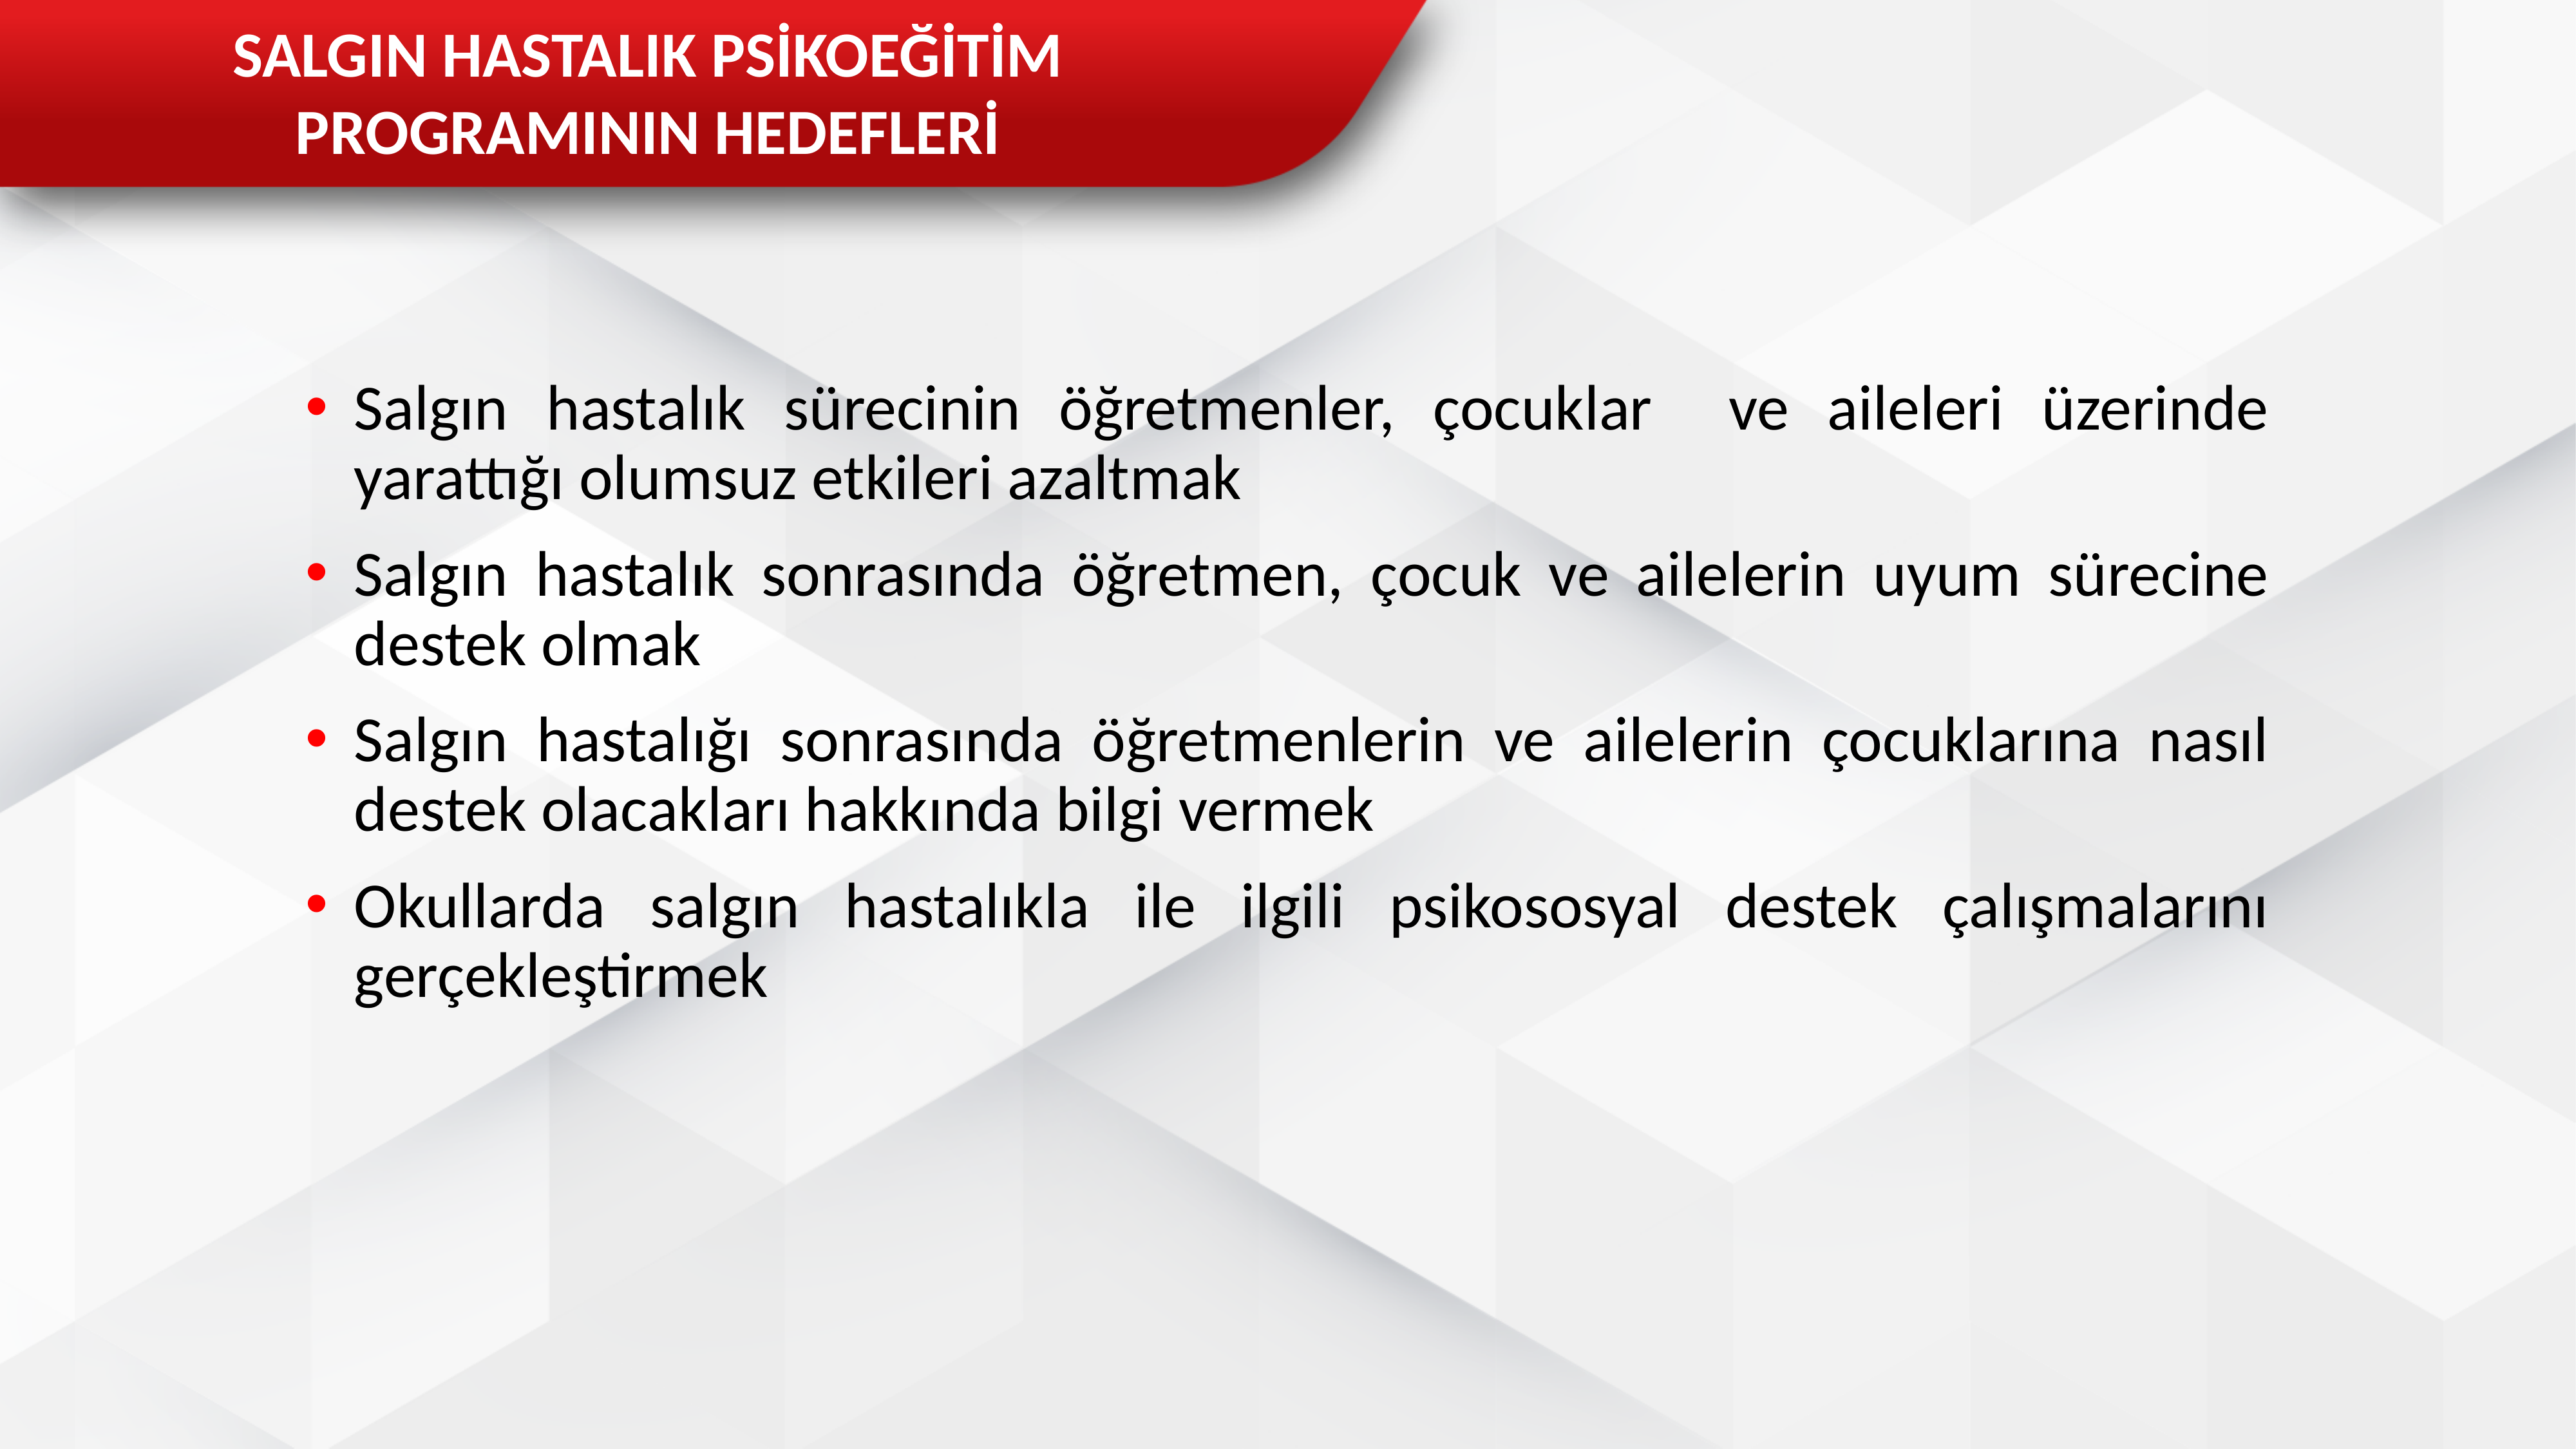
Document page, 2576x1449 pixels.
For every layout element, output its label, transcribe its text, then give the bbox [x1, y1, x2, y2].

text_box SALGIN HASTALIK PSİKOEĞİTİM PROGRAMININ HEDEFLERİ [61, 8, 1235, 172]
list Salgın hastalık sürecinin öğretmenler, çocuklar ve aileleri üzerinde yarattığı olumsuz etkileri azaltmak Salgın hastalık sonrasında öğretmen, çocuk ve ailelerin uyum sürecine destek olmak Salgın hastalığı sonrasında öğretmenlerin ve ailelerin çocuklarına nasıl destek olacakları hakkında bilgi vermek Okullarda salgın hastalıkla ile ilgili psikososyal destek çalışmalarını gerçekleştirmek [296, 370, 2280, 1289]
picture [0, 0, 2576, 1449]
